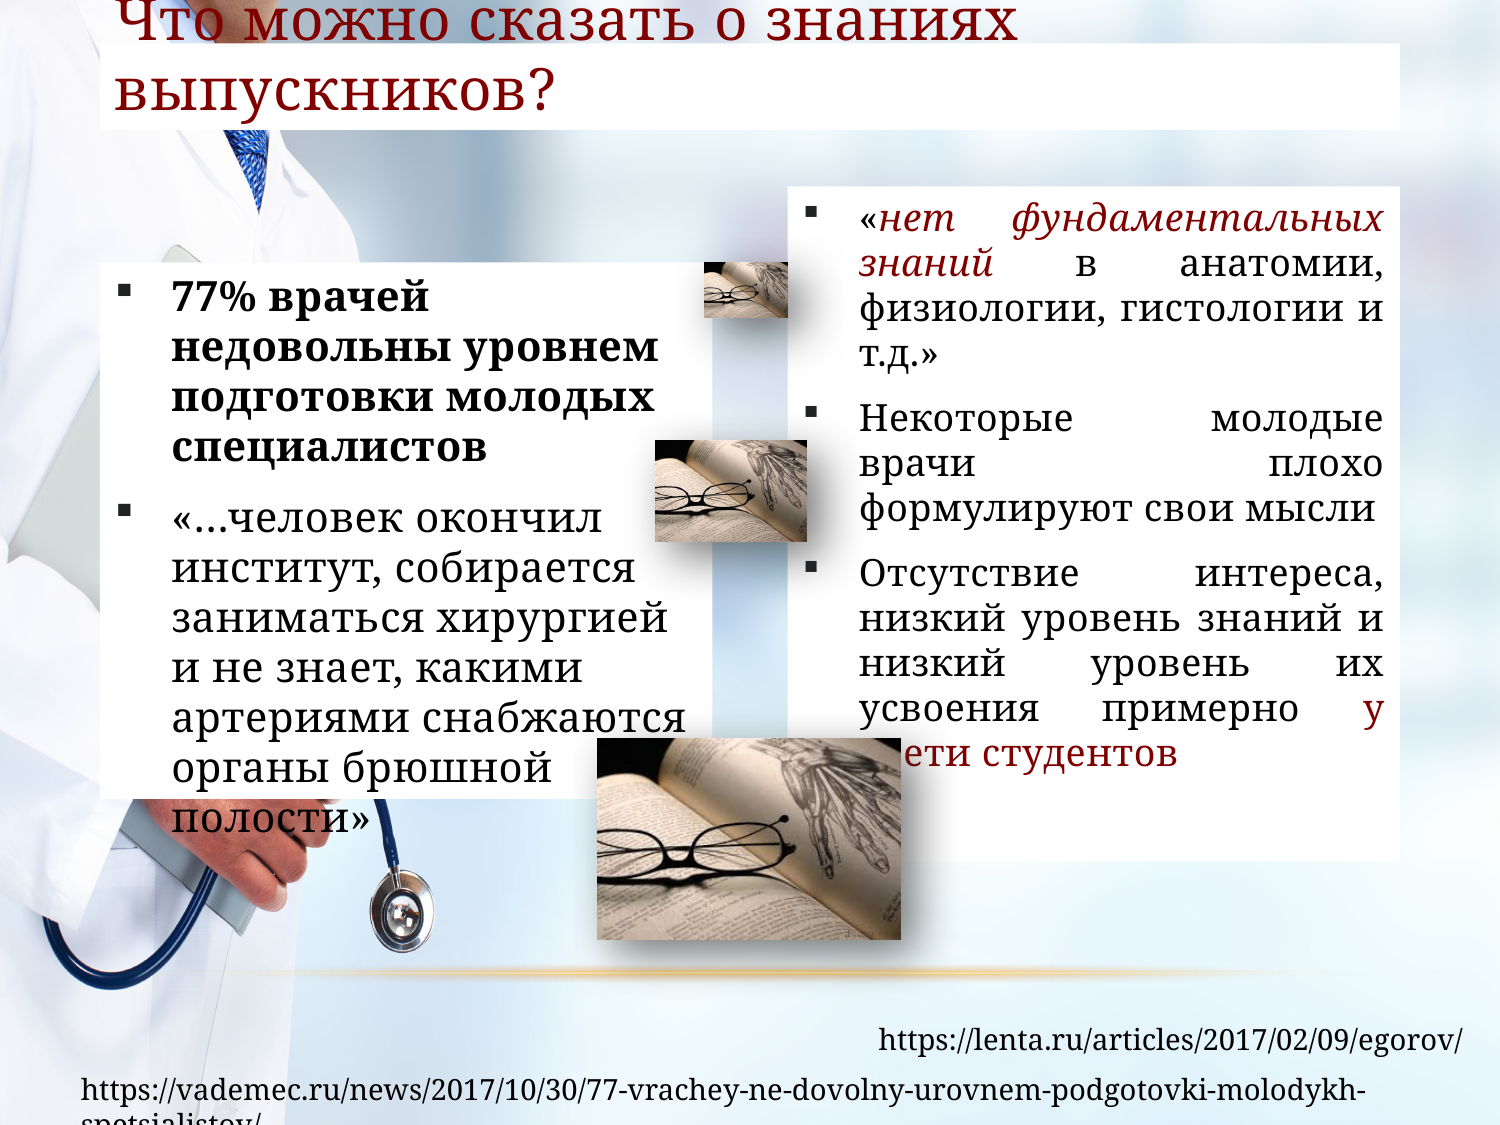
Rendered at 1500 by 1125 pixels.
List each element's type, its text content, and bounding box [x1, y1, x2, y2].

title Что можно сказать о знаниях выпускников? [99, 43, 1400, 130]
text_box https://lenta.ru/articles/2017/02/09/egorov/ [863, 1013, 1479, 1064]
picture [0, 0, 1500, 1125]
text_box https://vademec.ru/news/2017/10/30/77-vrachey-ne-dovolny-urovnem-podgotovki-molodykh-spetsialistov/ [66, 1064, 1500, 1125]
list 77% врачей недовольны уровнем подготовки молодых специалистов «…человек окончил институт, собирается заниматься хирургией и не знает, какими артериями снабжаются органы брюшной полости» [99, 262, 713, 799]
list «нет фундаментальных знаний в анатомии, физиологии, гистологии и т.д.» Некоторые молодые врачи плохо формулируют свои мысли Отсутствие интереса, низкий уровень знаний и низкий уровень их усвоения примерно у трети студентов [787, 186, 1400, 862]
